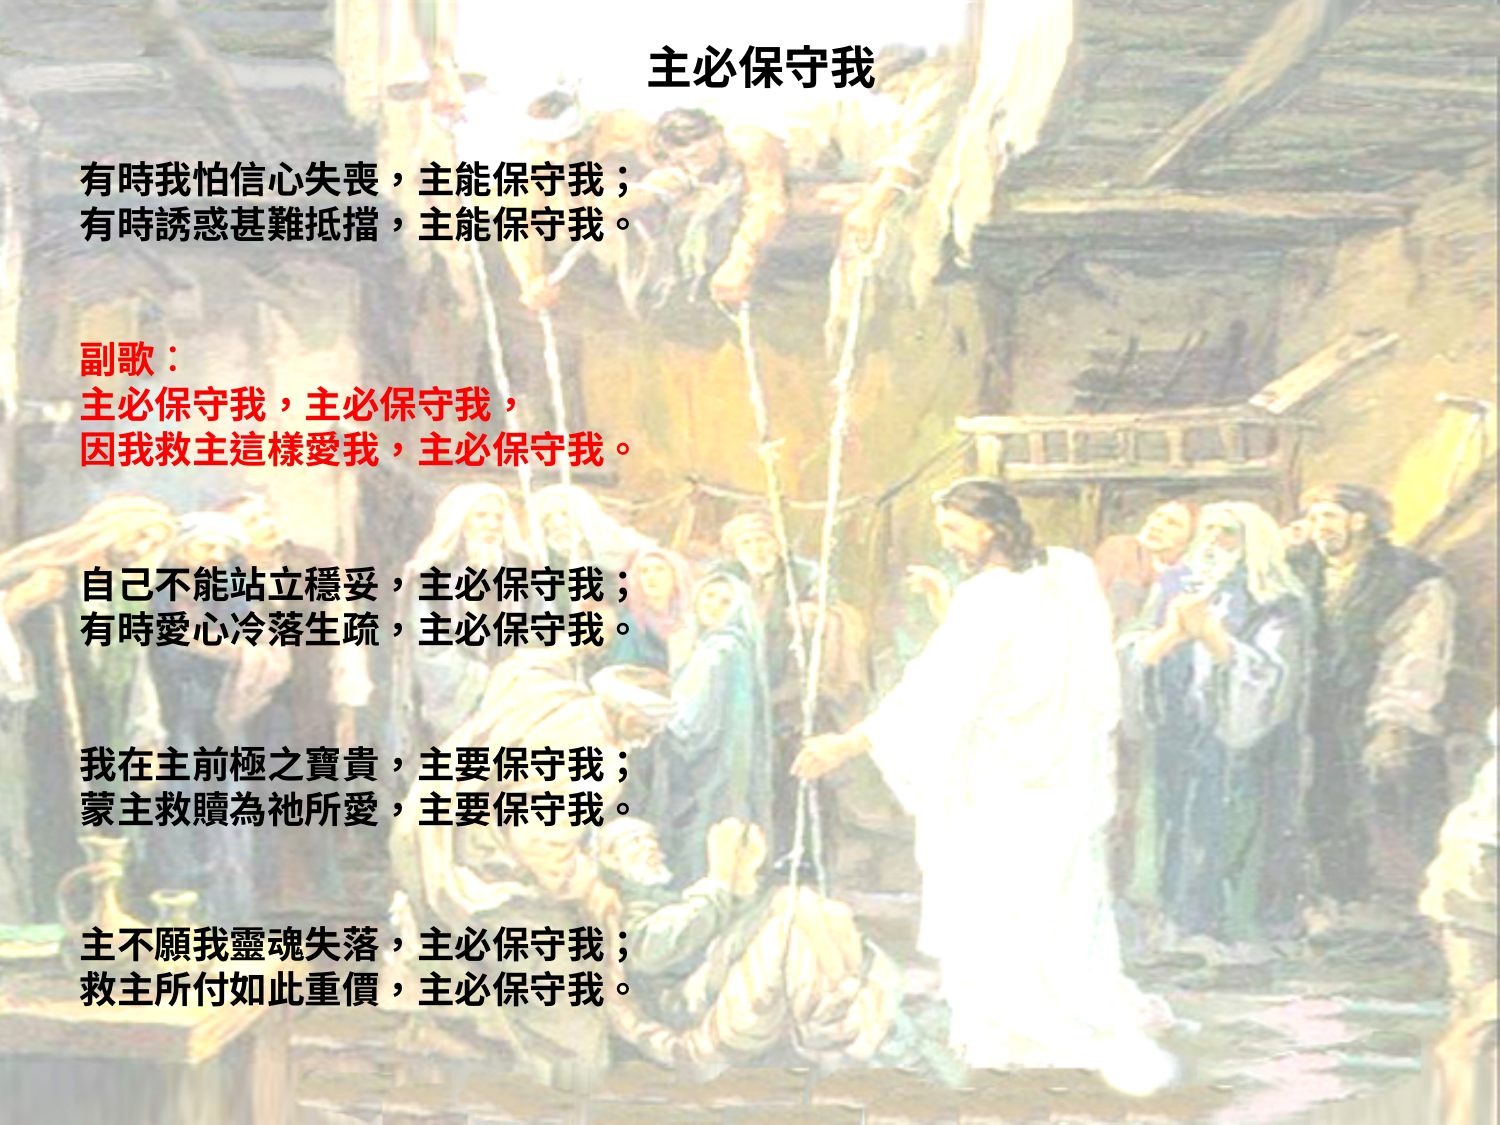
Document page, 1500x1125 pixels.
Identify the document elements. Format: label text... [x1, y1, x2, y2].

text_box 有時我怕信心失喪，主能保守我； 有時誘惑甚難抵擋，主能保守我。 副歌︰ 主必保守我，主必保守我， 因我救主這樣愛我，主必保守我。 自己不能站立穩妥，主必保守我； 有時愛心冷落生疏，主必保守我。 我在主前極之寶貴，主要保守我； 蒙主救贖為祂所愛，主要保守我。 主不願我靈魂失落，主必保守我； 救主所付如此重價，主必保守我。 [64, 148, 680, 1019]
title 主必保守我 [525, 30, 999, 103]
